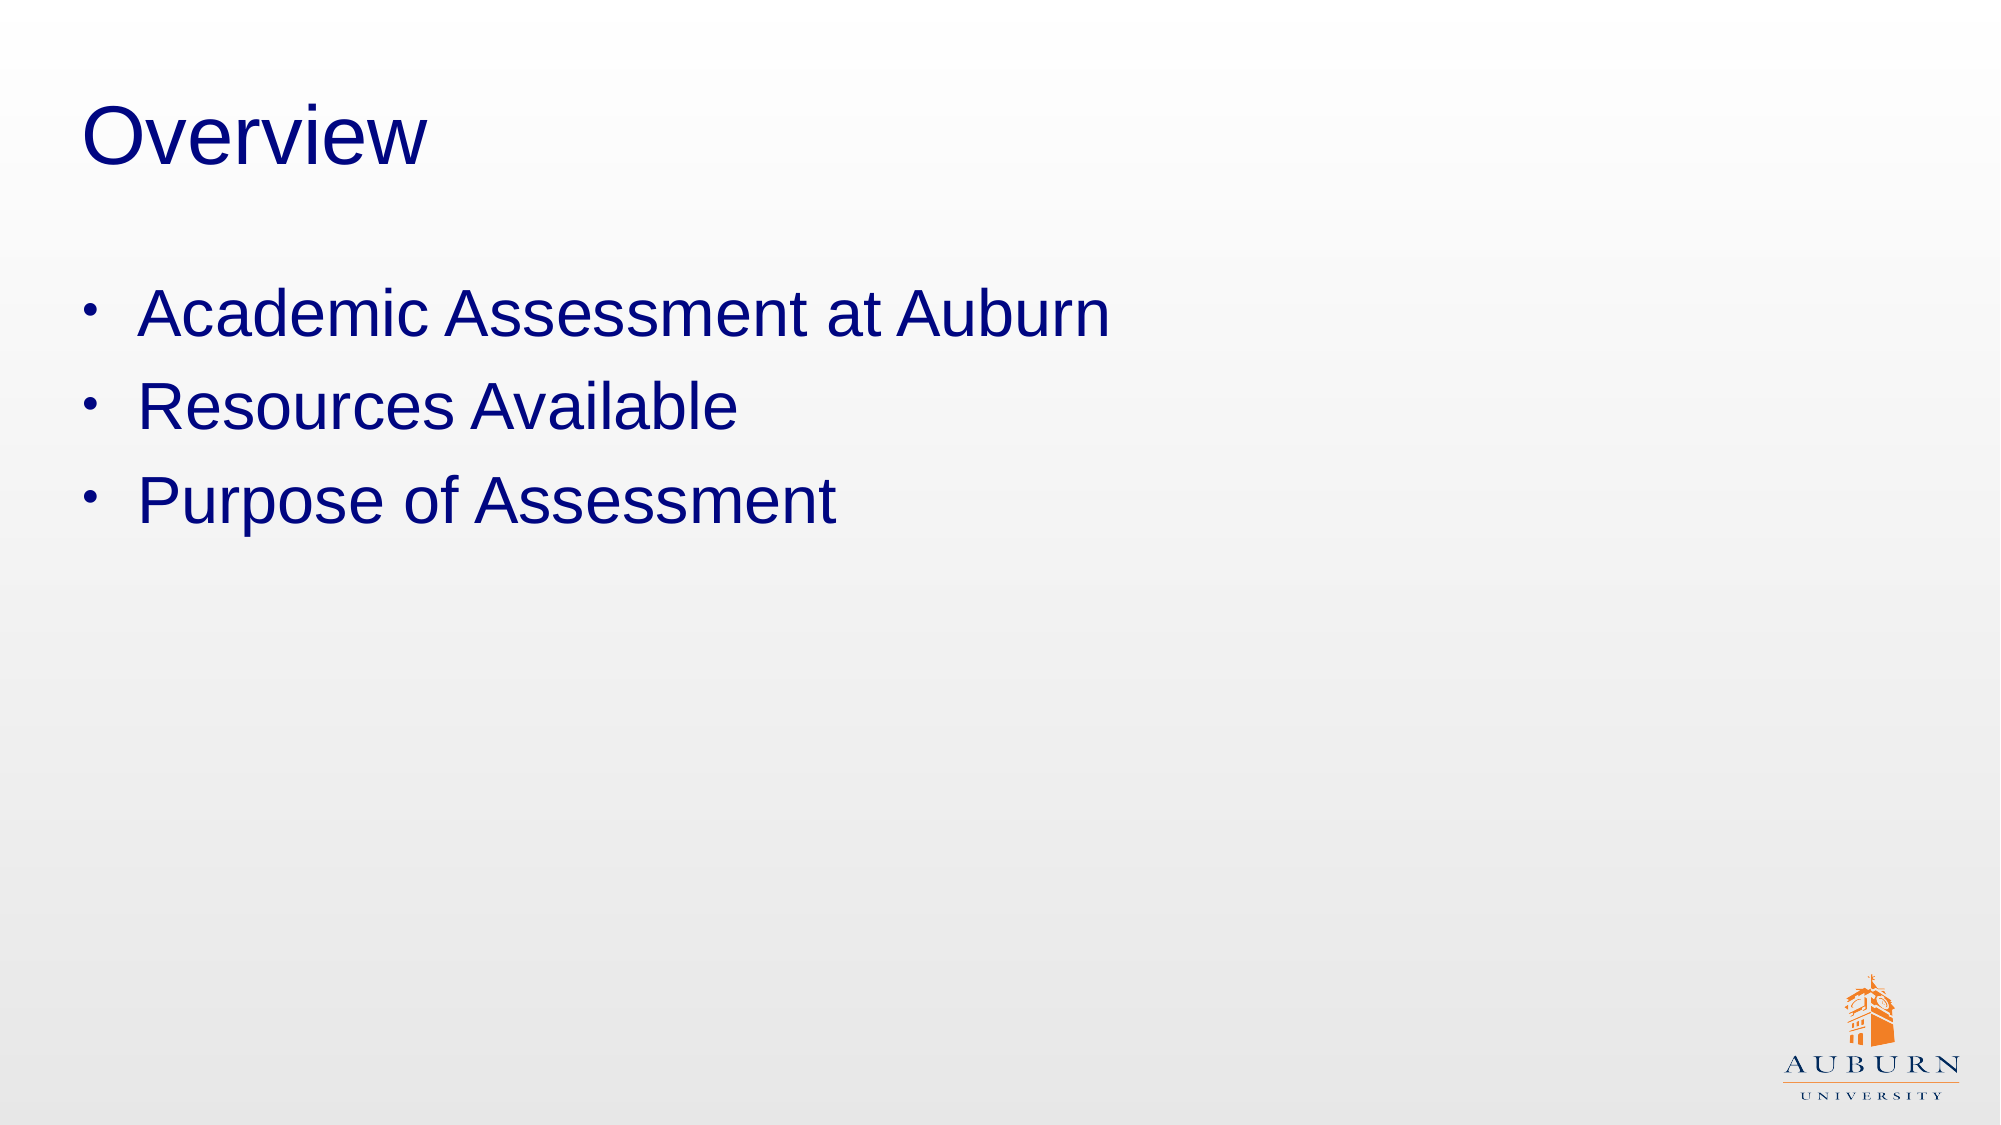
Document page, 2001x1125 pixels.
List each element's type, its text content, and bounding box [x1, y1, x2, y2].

picture [1783, 974, 1960, 1100]
list Academic Assessment at Auburn Resources Available Purpose of Assessment [65, 262, 1934, 938]
title Overview [65, 37, 1934, 225]
